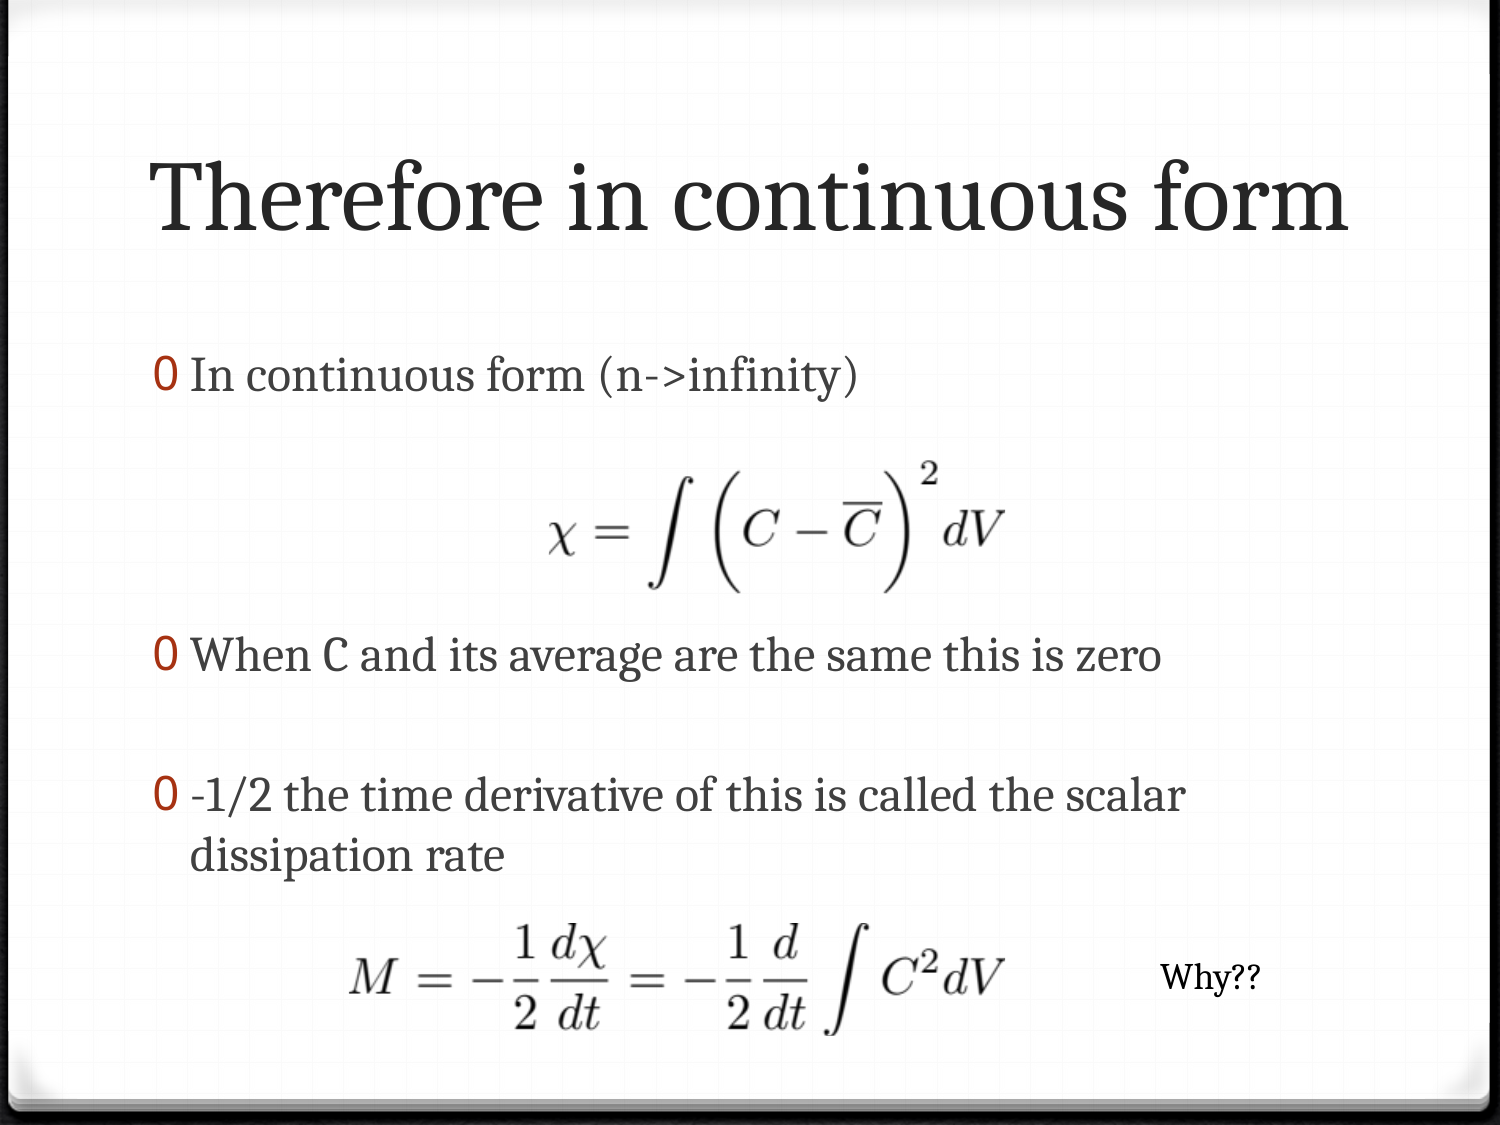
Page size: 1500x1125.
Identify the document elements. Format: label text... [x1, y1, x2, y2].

picture [0, 0, 1500, 1125]
list In continuous form (n->infinity) When C and its average are the same this is zero -1/2 the time derivative of this is called the scalar dissipation rate [137, 334, 1363, 983]
title Therefore in continuous form [90, 71, 1410, 309]
text_box Why?? [1145, 944, 1278, 1005]
